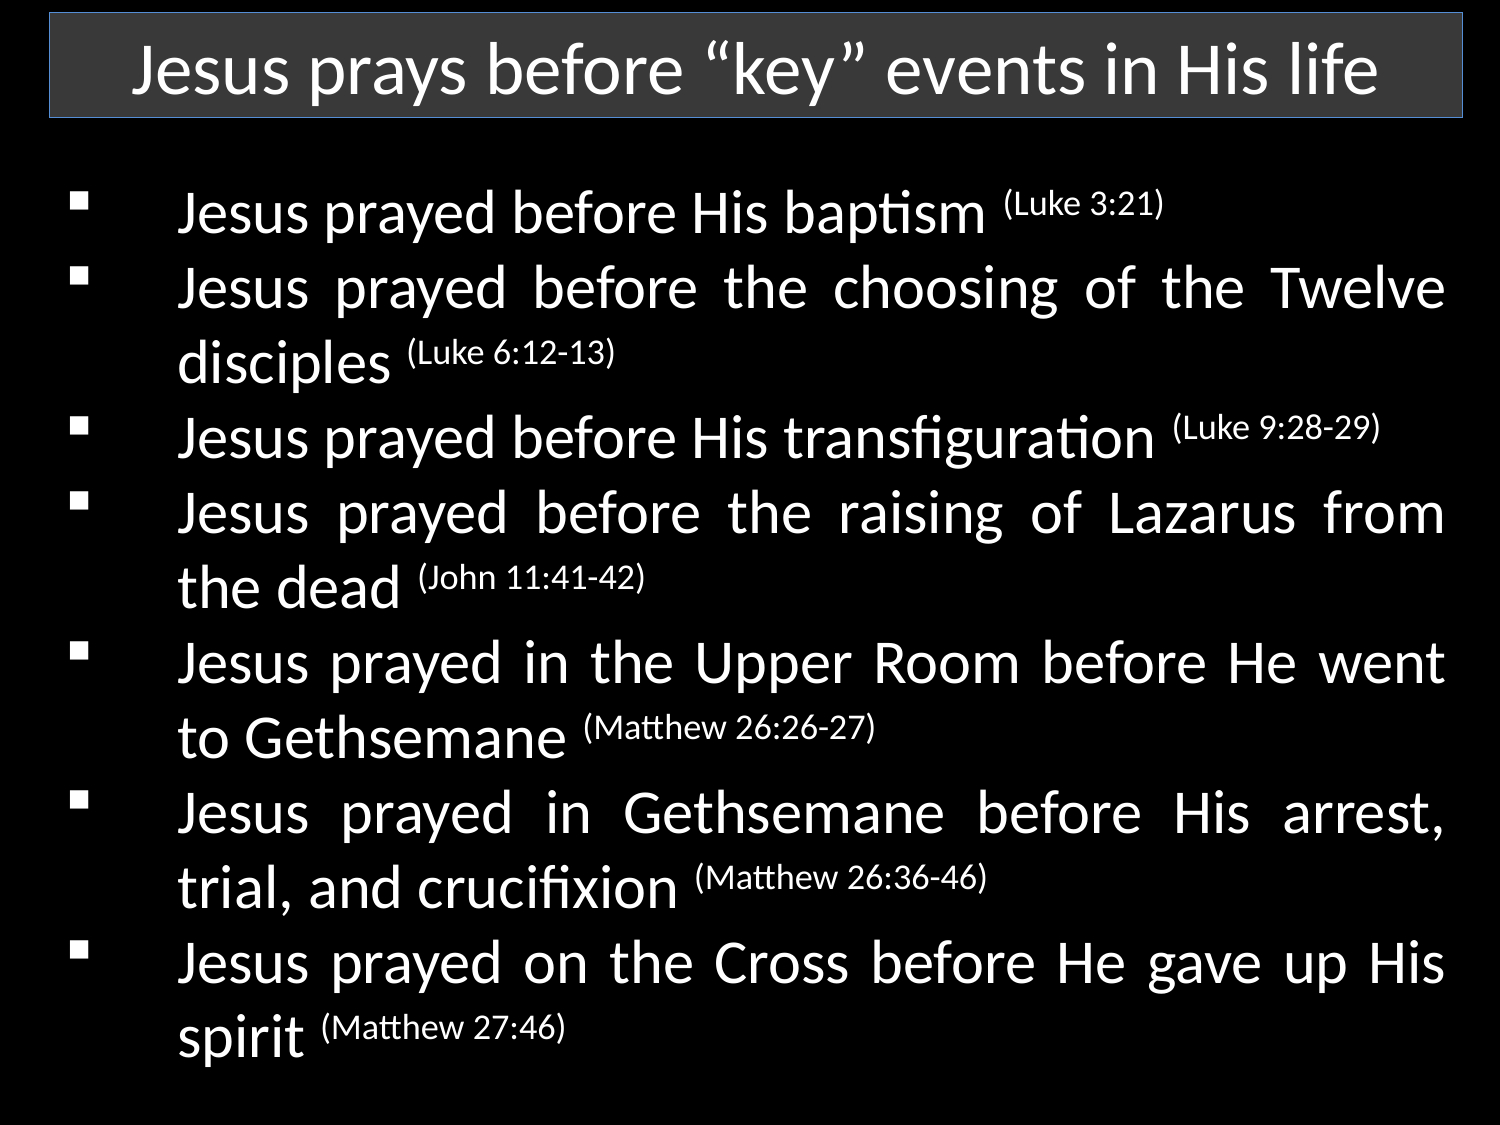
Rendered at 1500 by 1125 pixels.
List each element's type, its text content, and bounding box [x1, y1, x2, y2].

text_box Jesus prayed before His baptism (Luke 3:21) Jesus prayed before the choosing of the Twelve disciples (Luke 6:12-13) Jesus prayed before His transfiguration (Luke 9:28-29) Jesus prayed before the raising of Lazarus from the dead (John 11:41-42) Jesus prayed in the Upper Room before He went to Gethsemane (Matthew 26:26-27) Jesus prayed in Gethsemane before His arrest, trial, and crucifixion (Matthew 26:36-46) Jesus prayed on the Cross before He gave up His spirit (Matthew 27:46) [49, 163, 1463, 1125]
text_box Jesus prays before “key” events in His life [49, 12, 1463, 118]
